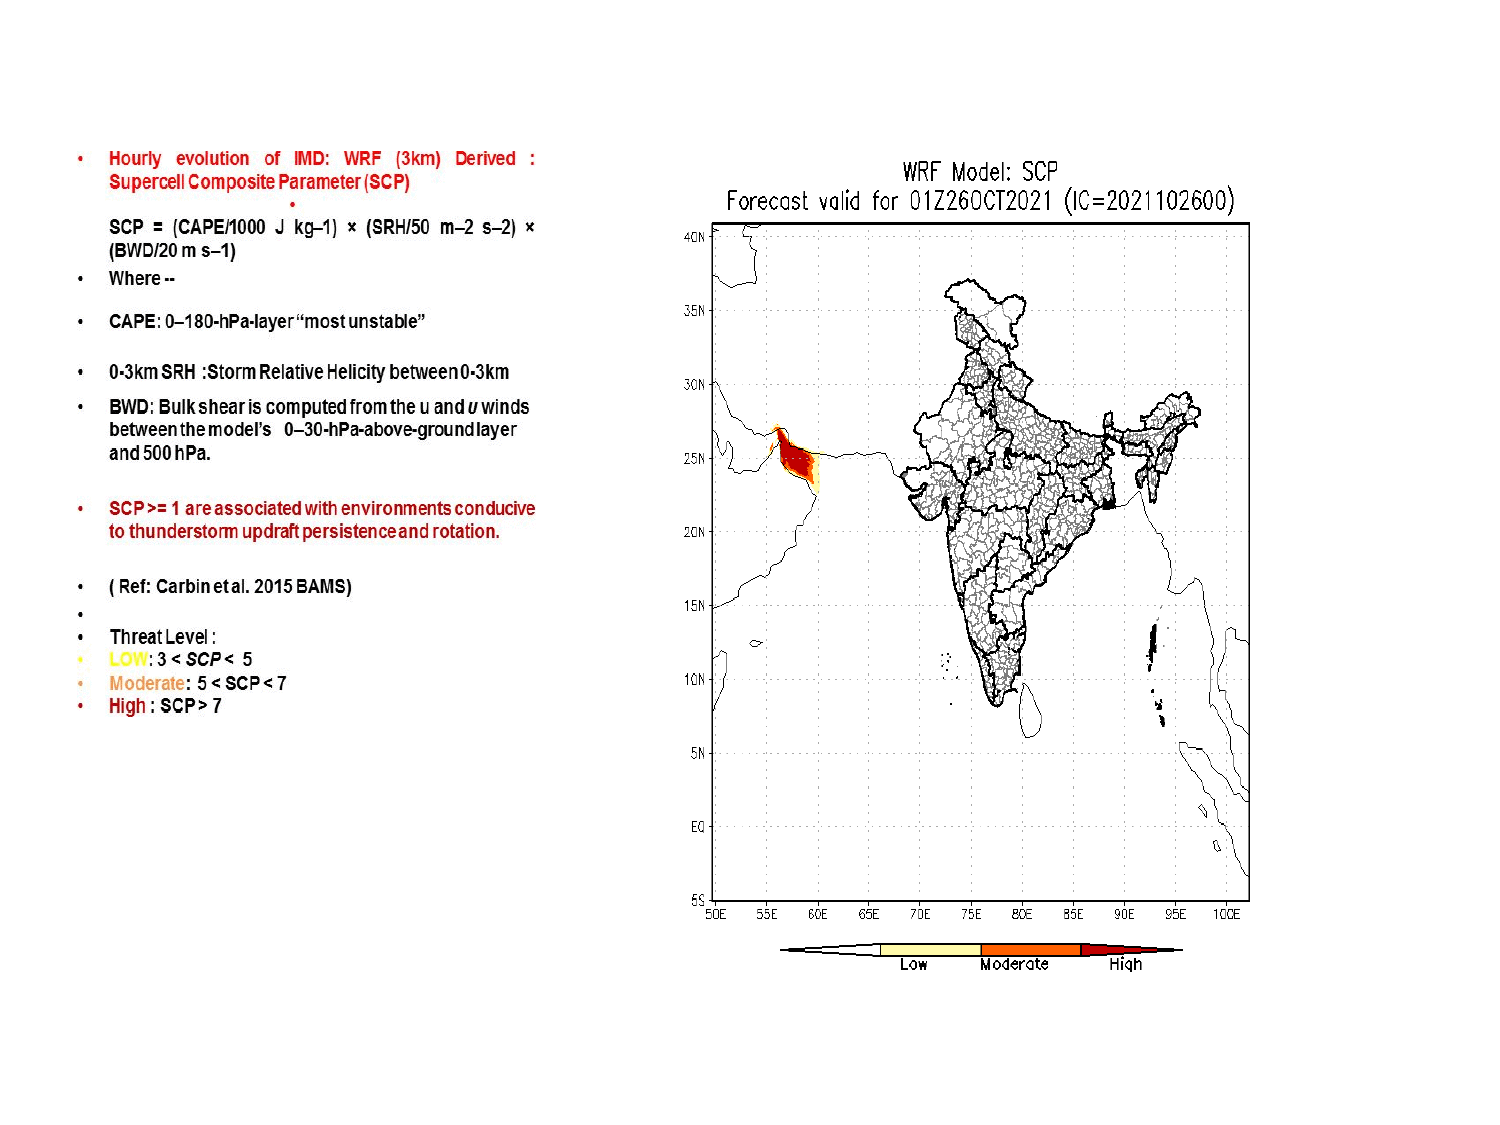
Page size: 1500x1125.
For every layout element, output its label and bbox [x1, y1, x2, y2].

picture [74, 149, 1426, 976]
